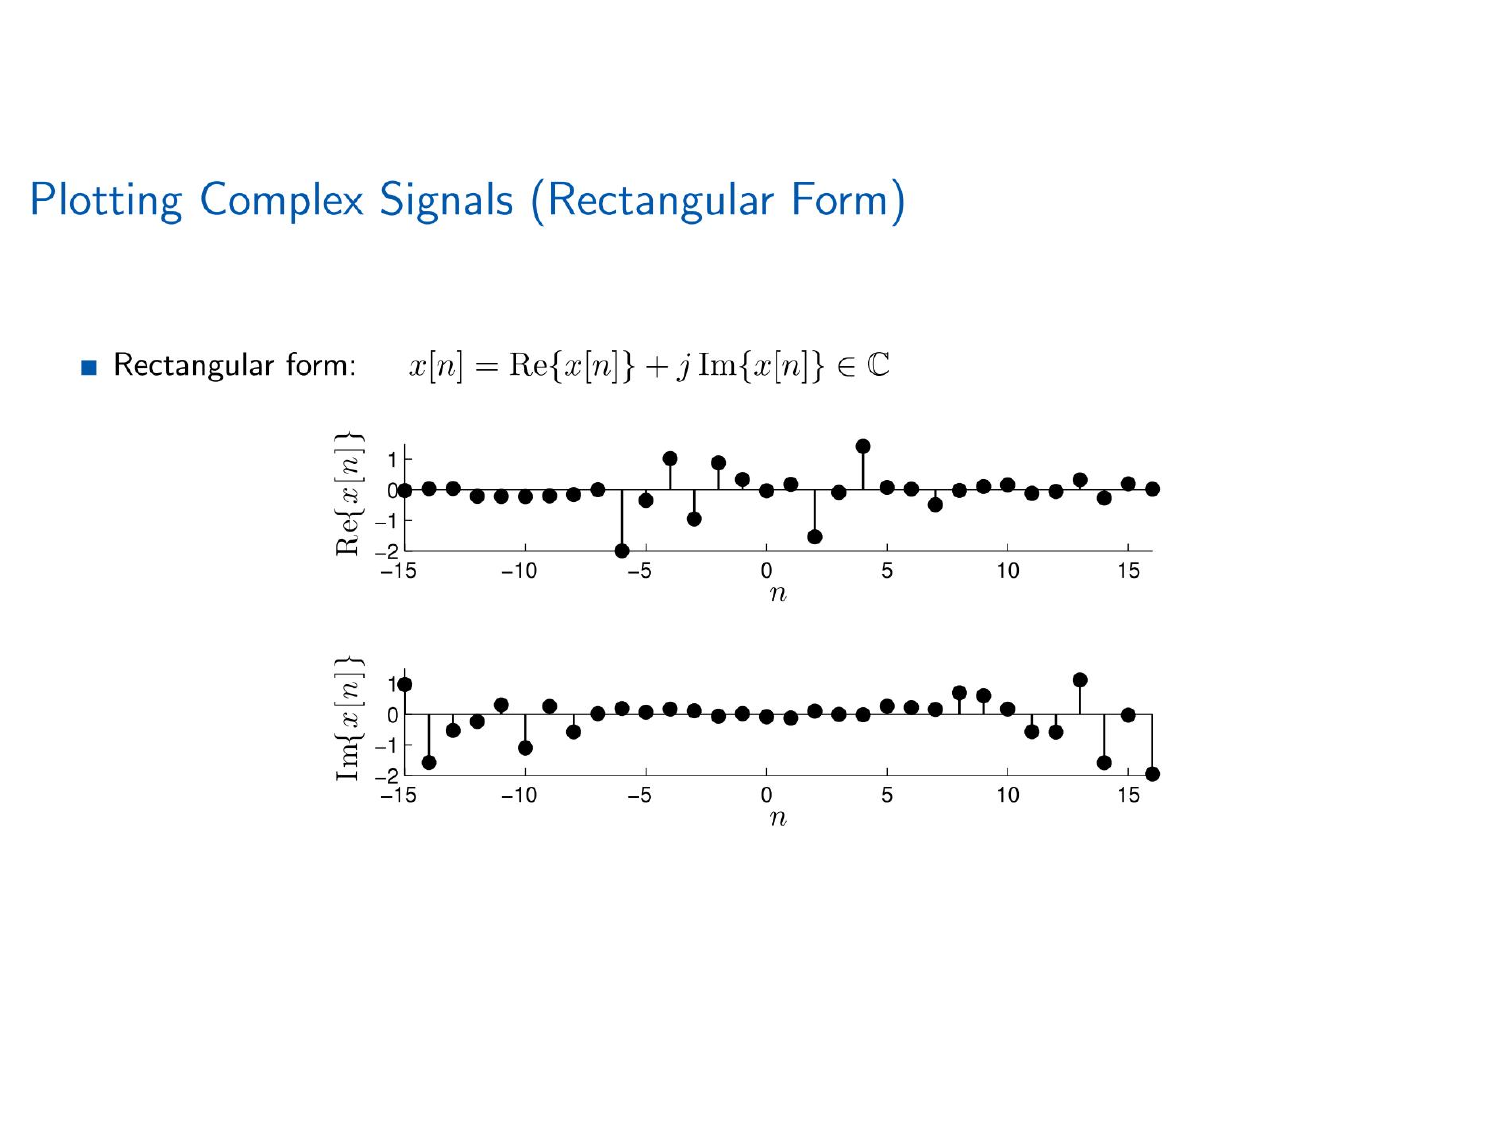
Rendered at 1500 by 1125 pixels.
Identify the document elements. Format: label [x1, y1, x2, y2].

picture [0, 140, 1500, 985]
